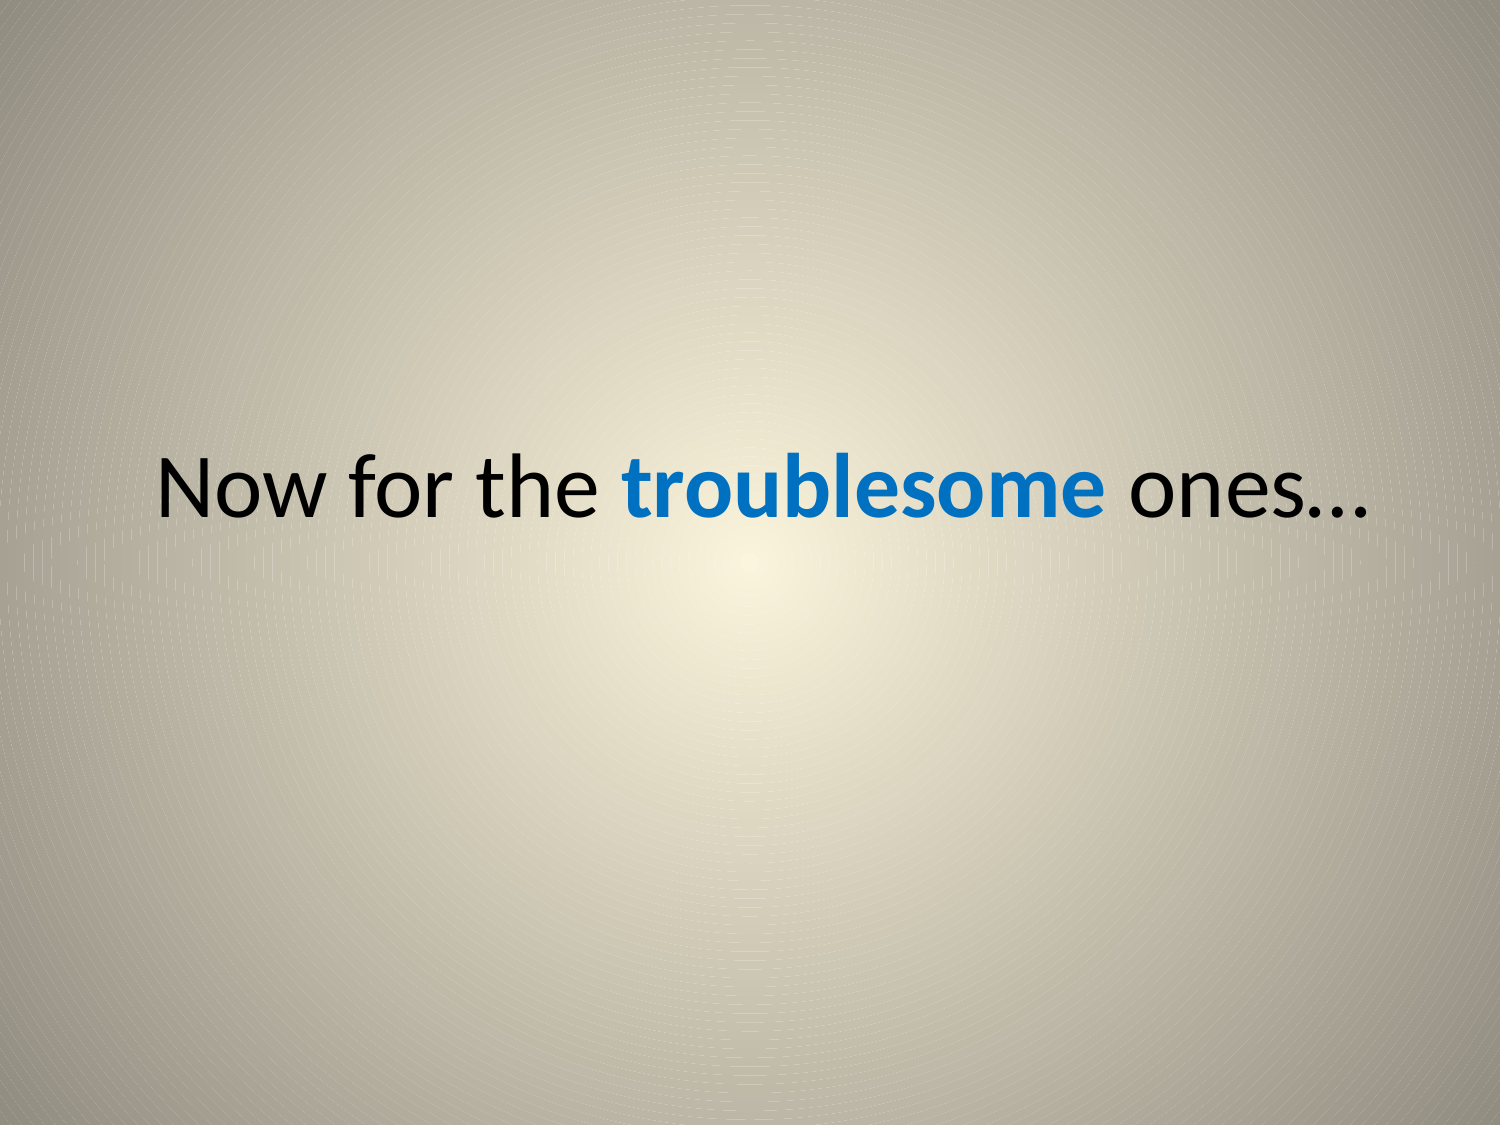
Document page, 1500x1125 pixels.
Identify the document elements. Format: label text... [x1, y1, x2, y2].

title Now for the troublesome ones… [87, 387, 1438, 575]
